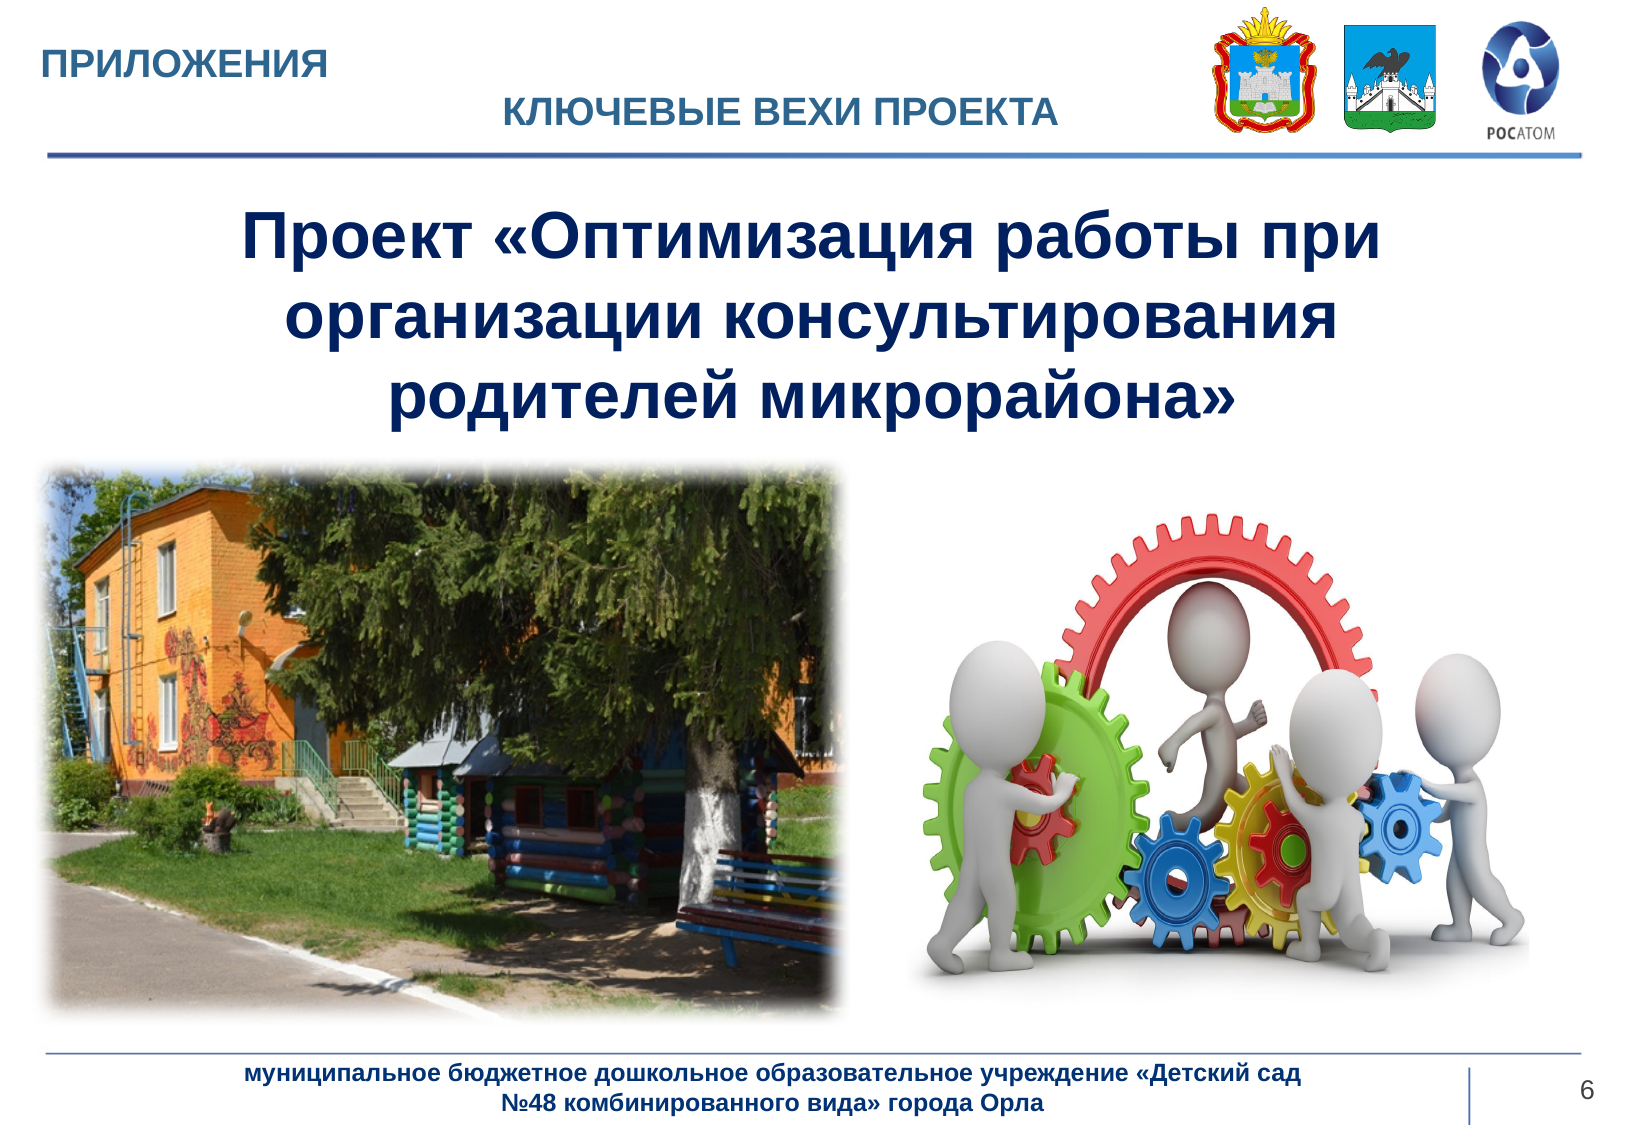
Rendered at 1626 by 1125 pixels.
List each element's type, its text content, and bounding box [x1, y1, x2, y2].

text_box Проект «Оптимизация работы при организации консультирования родителей микрорайона» [103, 184, 1522, 440]
text_box муниципальное бюджетное дошкольное образовательное учреждение «Детский сад №48 комбинированного вида» города Орла [197, 1049, 1349, 1124]
picture [0, 0, 1626, 1125]
slide_number 6 [1477, 1058, 1606, 1119]
text_box ПРИЛОЖЕНИЯ КЛЮЧЕВЫЕ ВЕХИ ПРОЕКТА [25, 30, 1075, 141]
